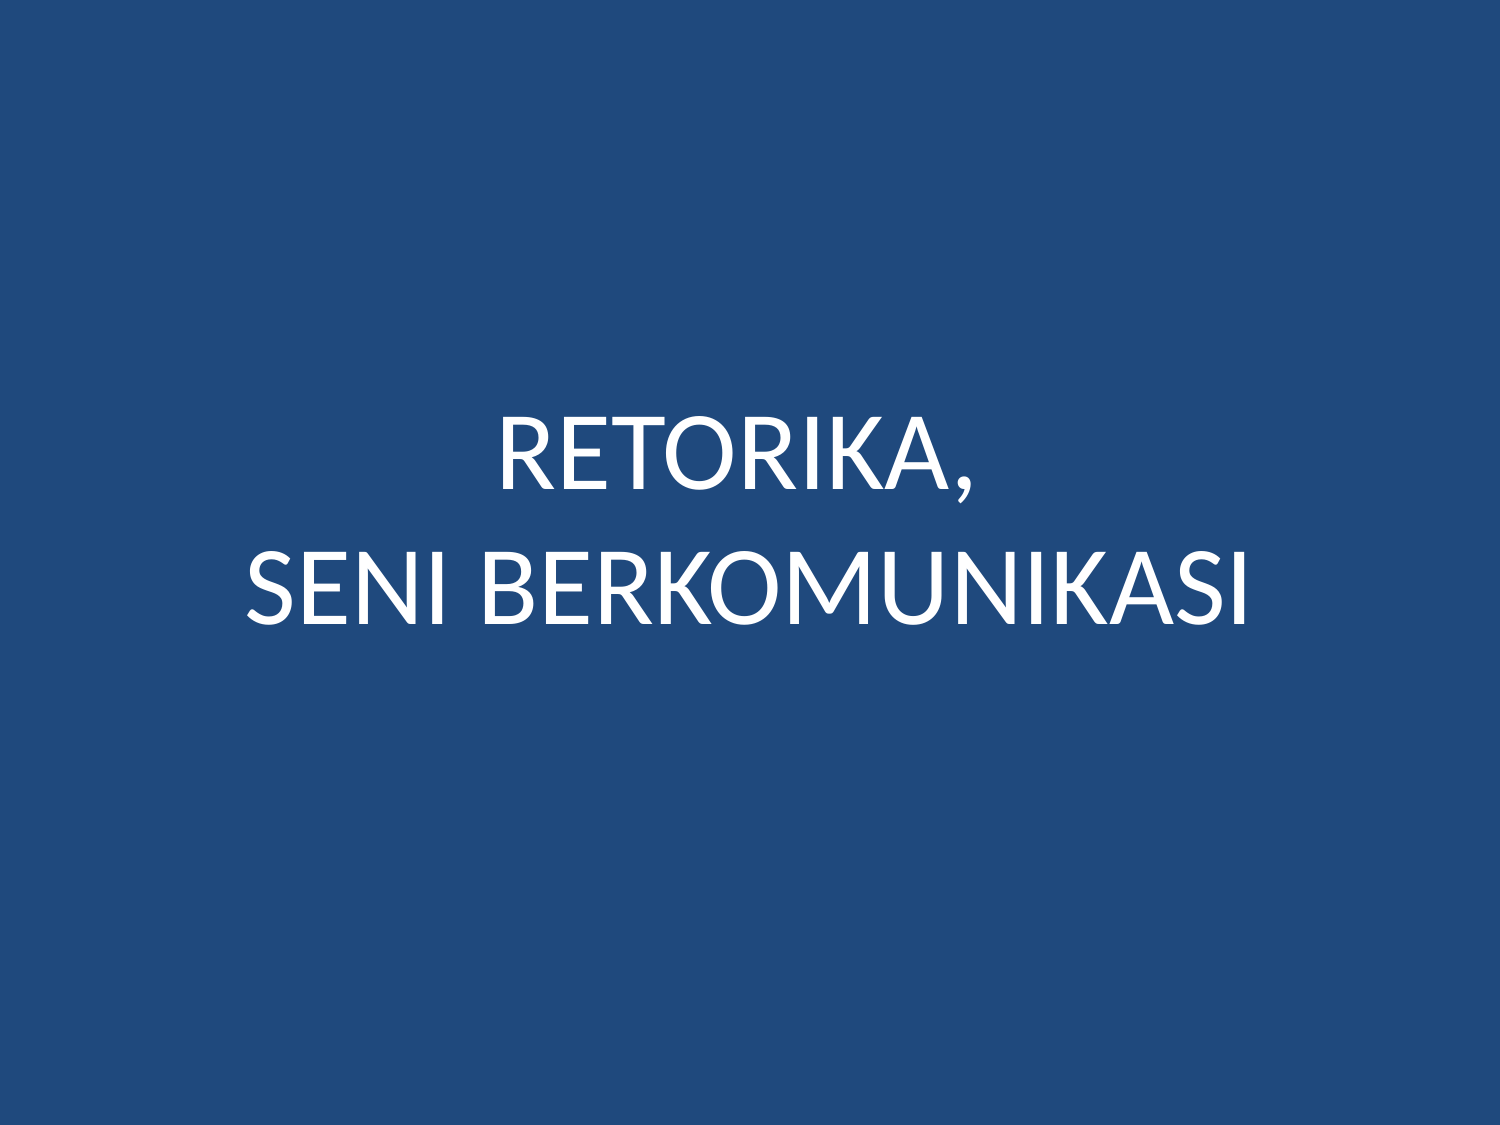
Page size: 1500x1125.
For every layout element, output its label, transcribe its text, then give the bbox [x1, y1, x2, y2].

title RETORIKA, SENI BERKOMUNIKASI [75, 350, 1425, 675]
